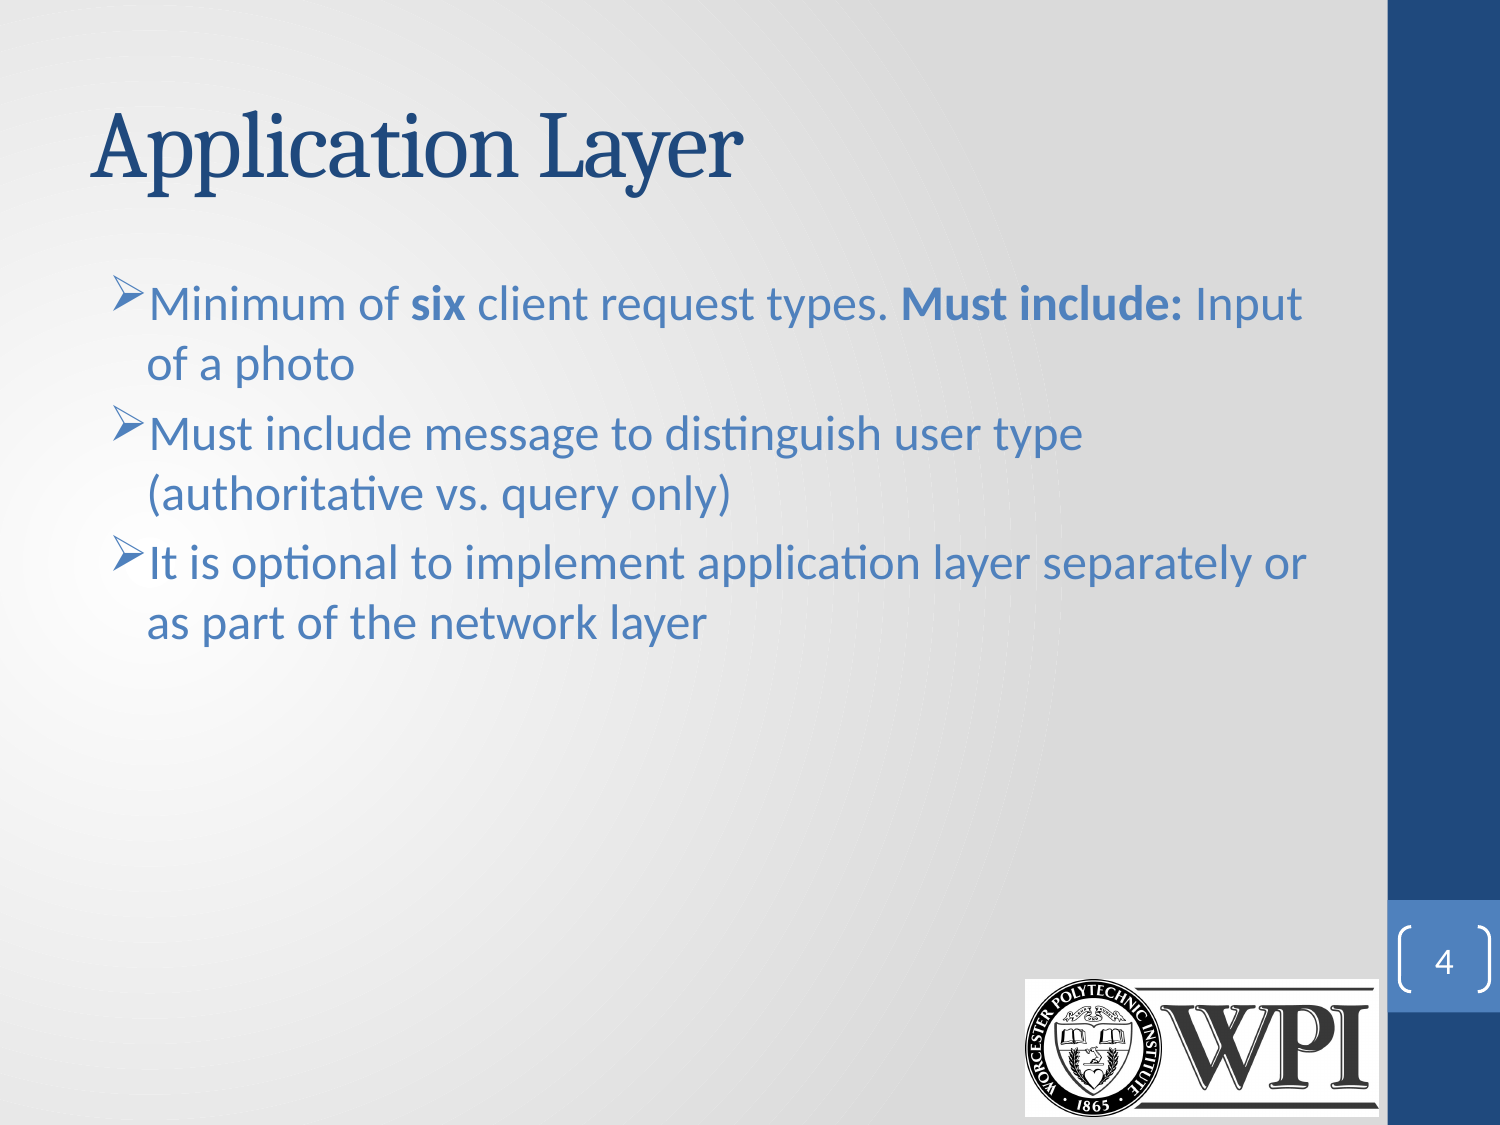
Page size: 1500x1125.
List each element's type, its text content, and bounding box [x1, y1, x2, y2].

list Minimum of six client request types. Must include: Input of a photo Must include message to distinguish user type (authoritative vs. query only) It is optional to implement application layer separately or as part of the network layer [75, 262, 1325, 1050]
picture [1025, 979, 1379, 1117]
slide_number 4 [1397, 925, 1492, 994]
title Application Layer [75, 45, 1325, 233]
